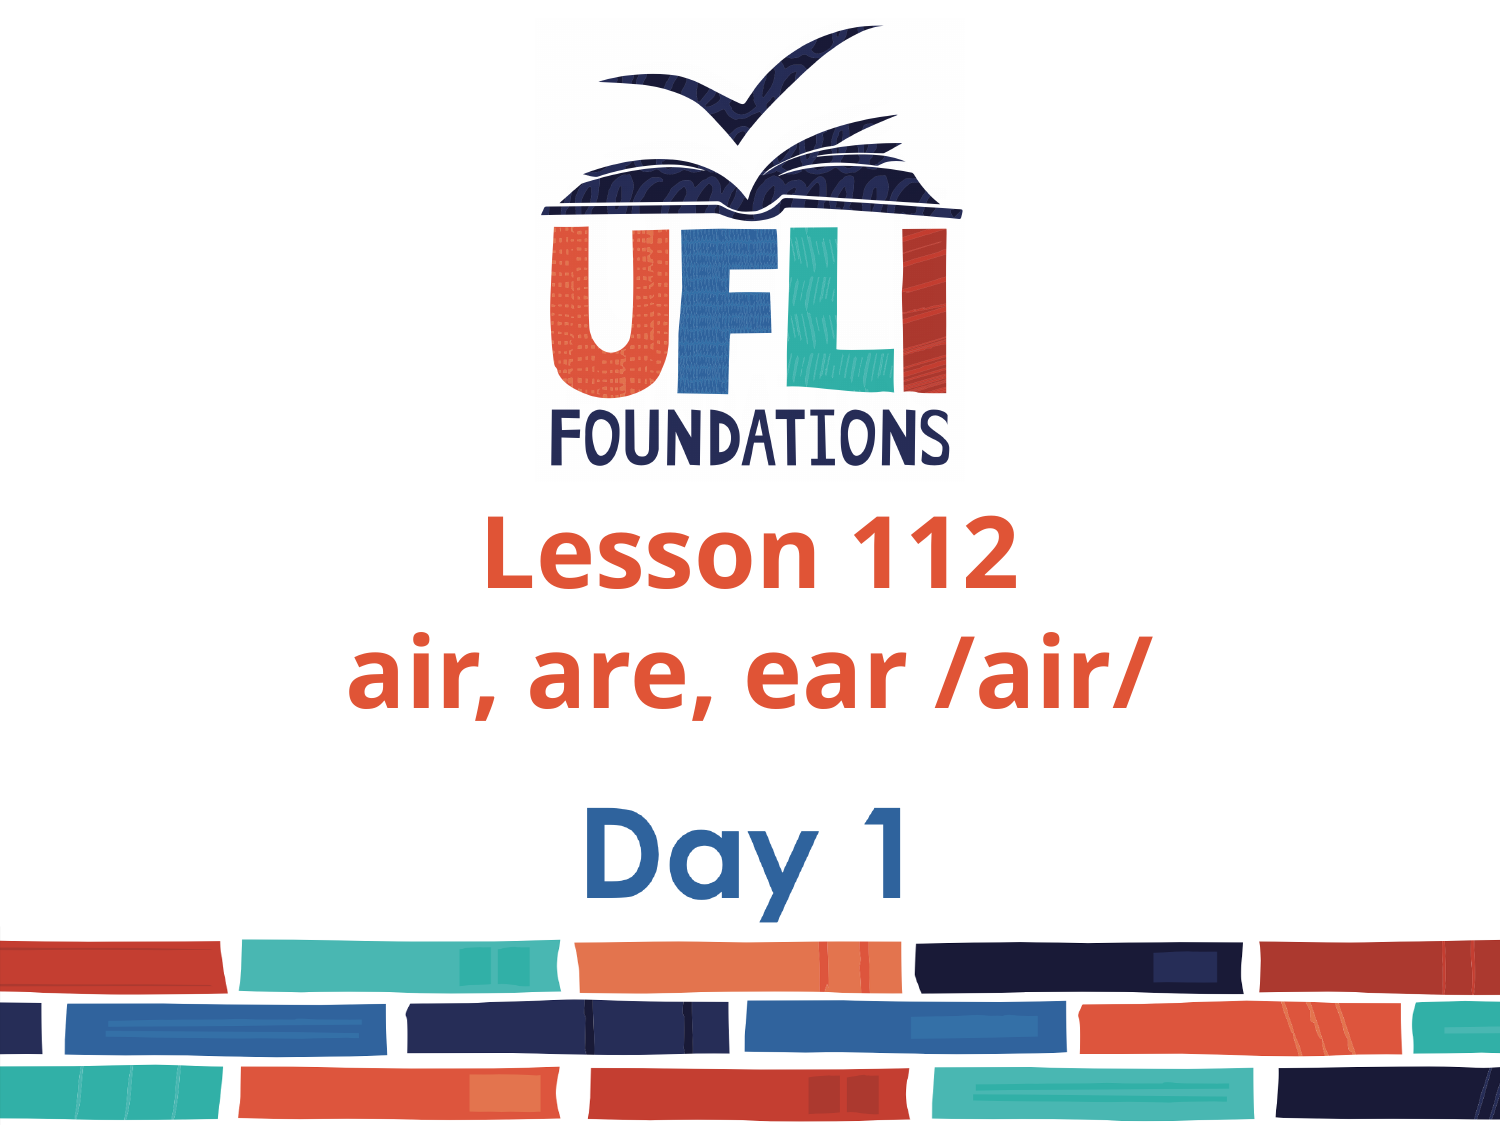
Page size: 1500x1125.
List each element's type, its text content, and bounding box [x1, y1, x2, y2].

text_box Lesson 112 air, are, ear /air/ [149, 481, 1351, 753]
picture [0, 0, 1500, 1125]
